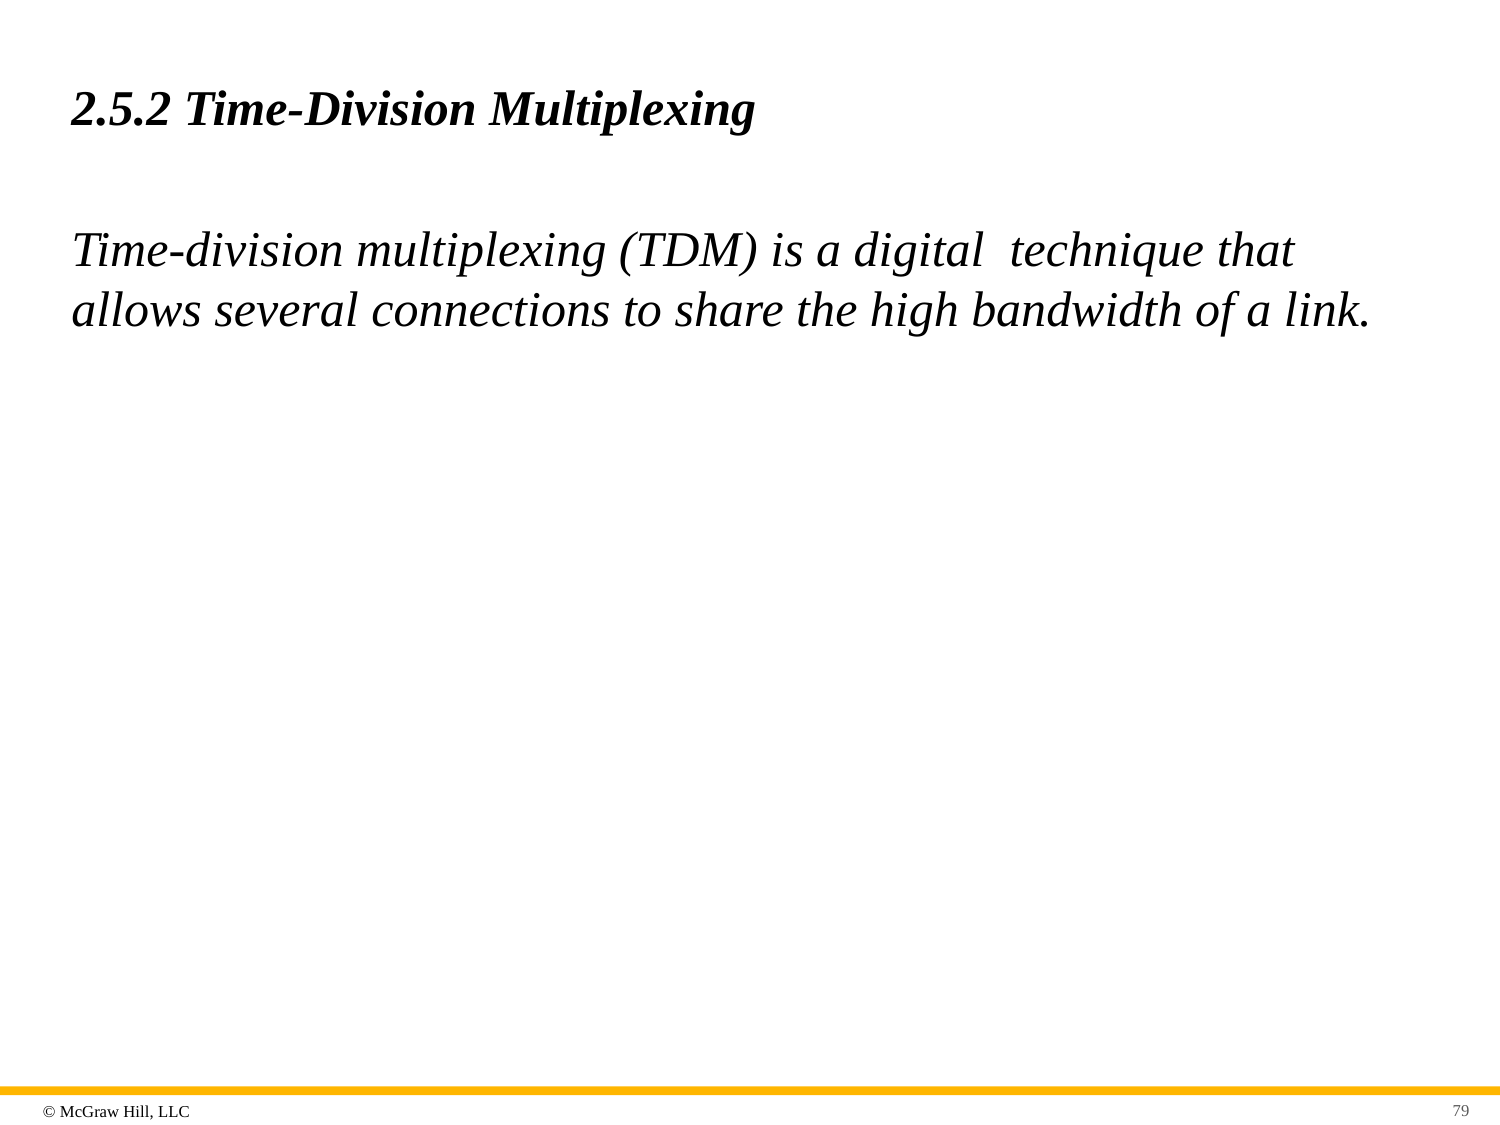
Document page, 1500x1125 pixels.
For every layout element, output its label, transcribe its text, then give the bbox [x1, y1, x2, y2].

list Time-division multiplexing (TDM) is a digital technique that allows several connections to share the high bandwidth of a link. [56, 209, 1444, 1026]
title 2.5.2 Time-Division Multiplexing [56, 50, 1444, 162]
slide_number 79 [1418, 1096, 1477, 1123]
